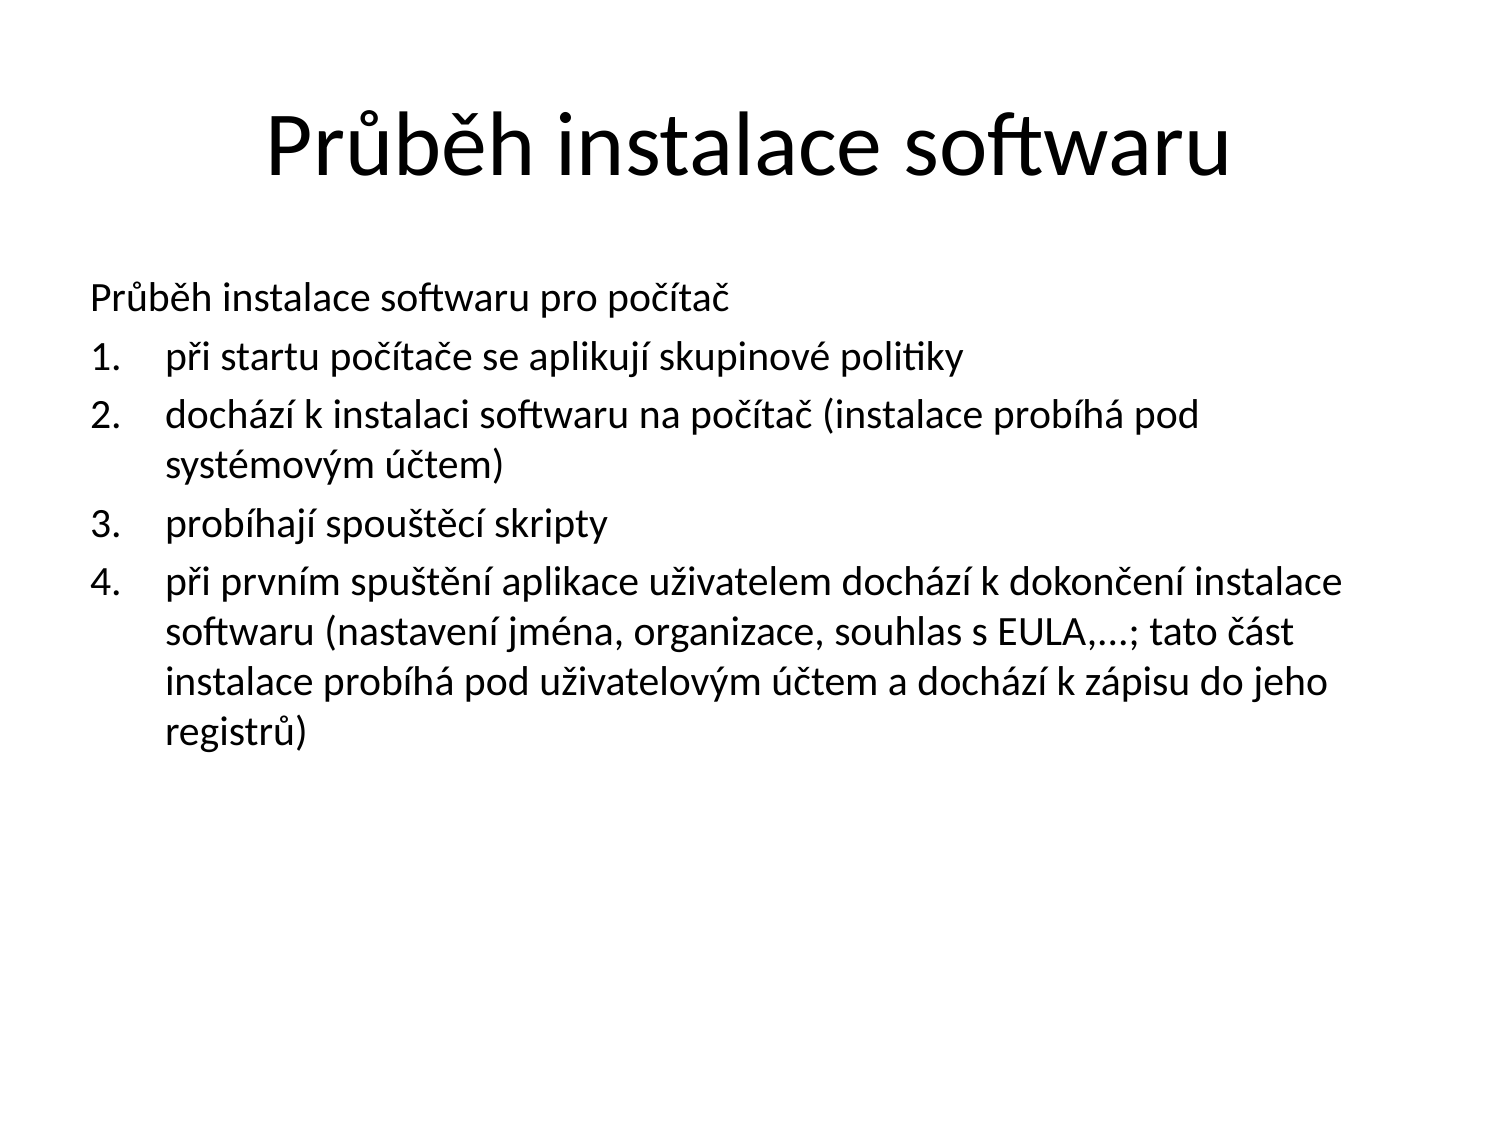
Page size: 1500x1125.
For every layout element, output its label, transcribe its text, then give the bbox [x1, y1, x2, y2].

list Průběh instalace softwaru pro počítač při startu počítače se aplikují skupinové politiky dochází k instalaci softwaru na počítač (instalace probíhá pod systémovým účtem) probíhají spouštěcí skripty při prvním spuštění aplikace uživatelem dochází k dokončení instalace softwaru (nastavení jména, organizace, souhlas s EULA,...; tato část instalace probíhá pod uživatelovým účtem a dochází k zápisu do jeho registrů) [75, 262, 1425, 1005]
title Průběh instalace softwaru [75, 45, 1425, 233]
